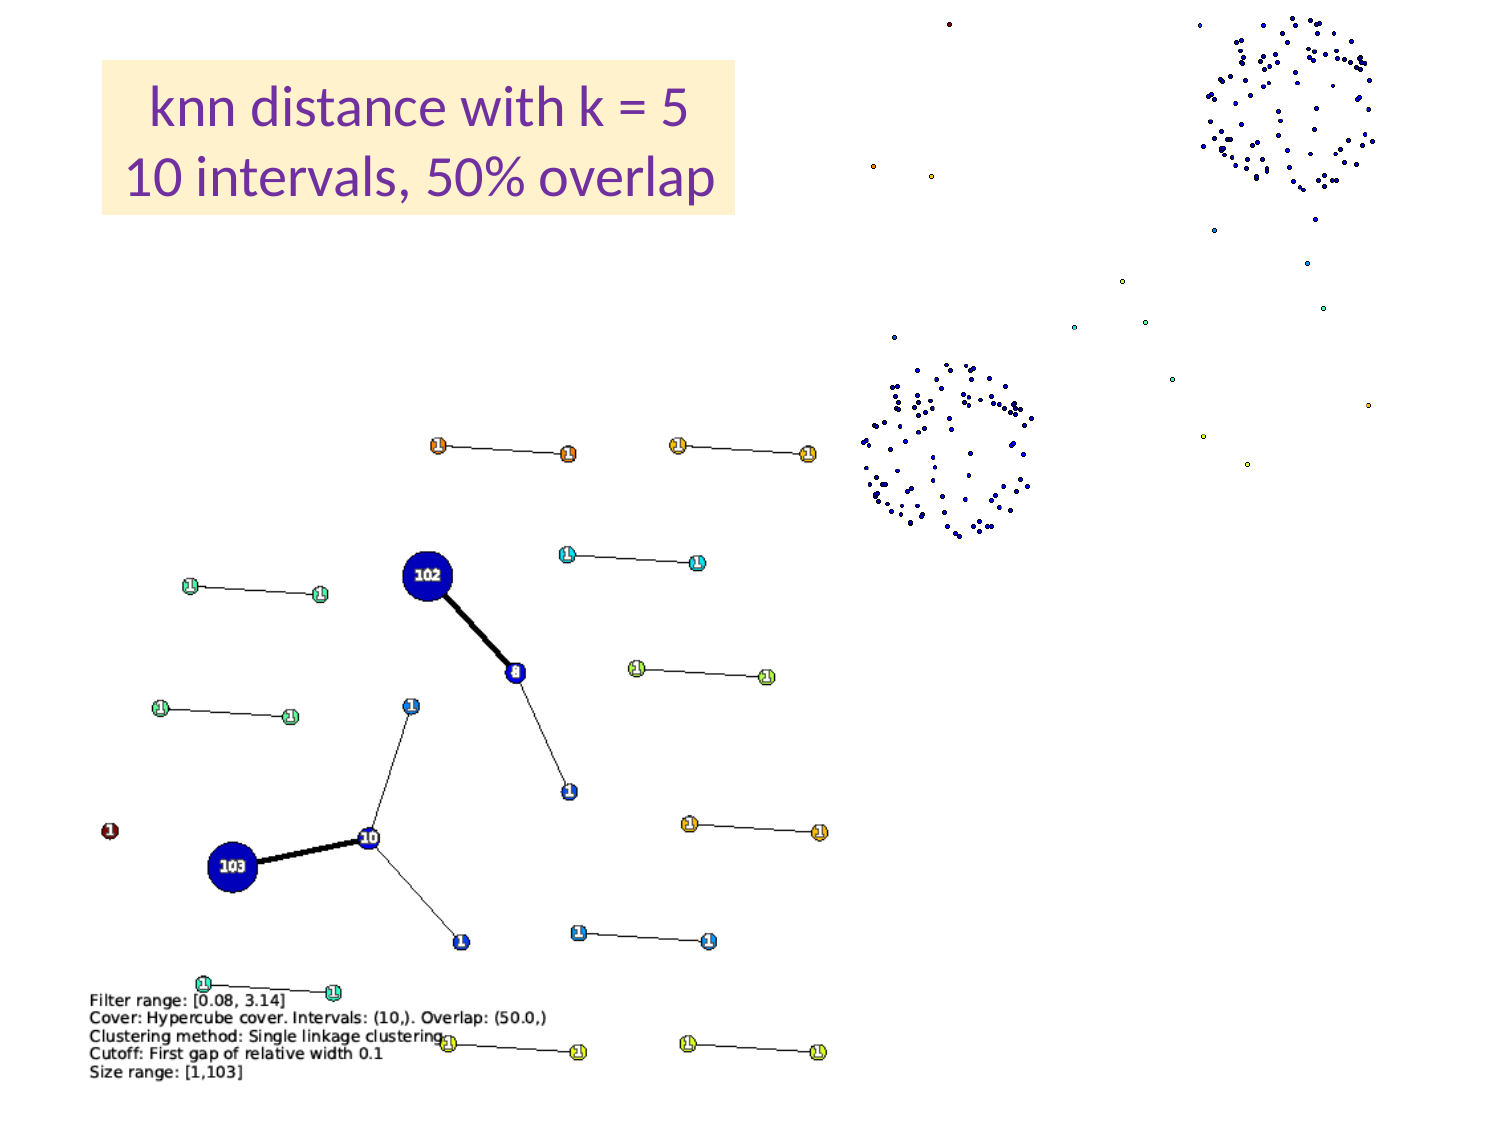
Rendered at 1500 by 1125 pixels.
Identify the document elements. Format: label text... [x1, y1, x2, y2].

picture [735, 14, 1500, 540]
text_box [83, 411, 847, 1087]
text_box knn distance with k = 5 10 intervals, 50% overlap [102, 60, 735, 215]
